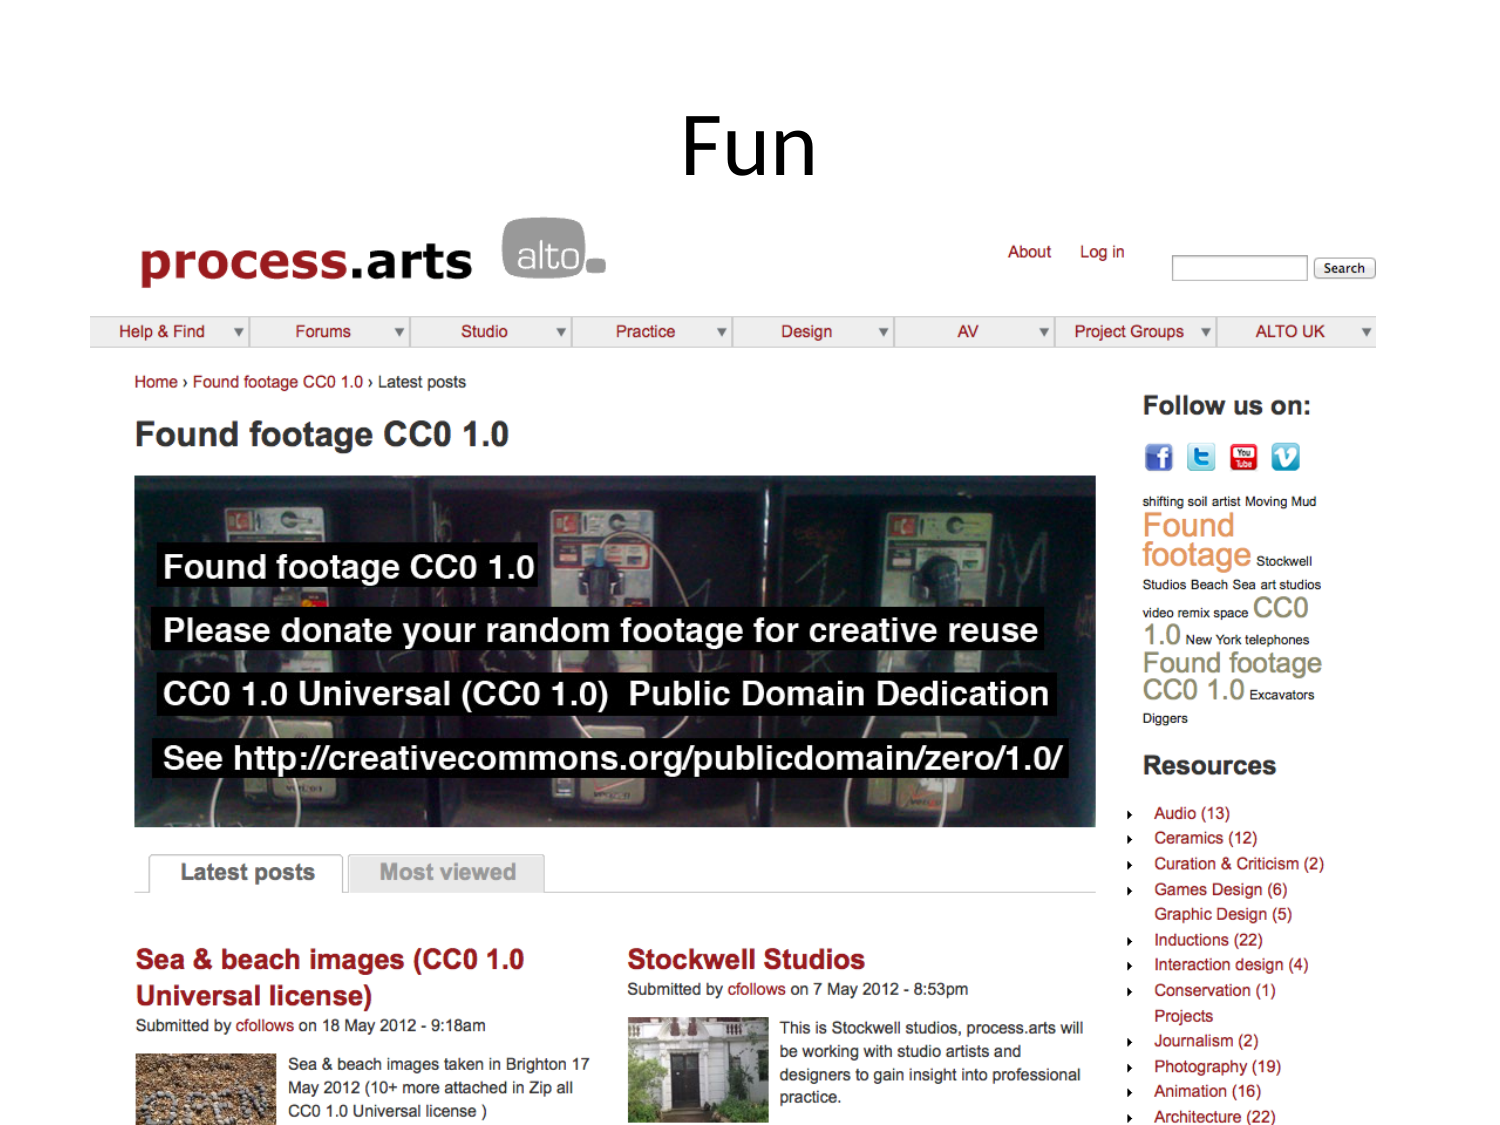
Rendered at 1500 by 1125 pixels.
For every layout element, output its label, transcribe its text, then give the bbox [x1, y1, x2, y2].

title Fun [75, 45, 1425, 204]
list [0, 205, 1500, 1125]
